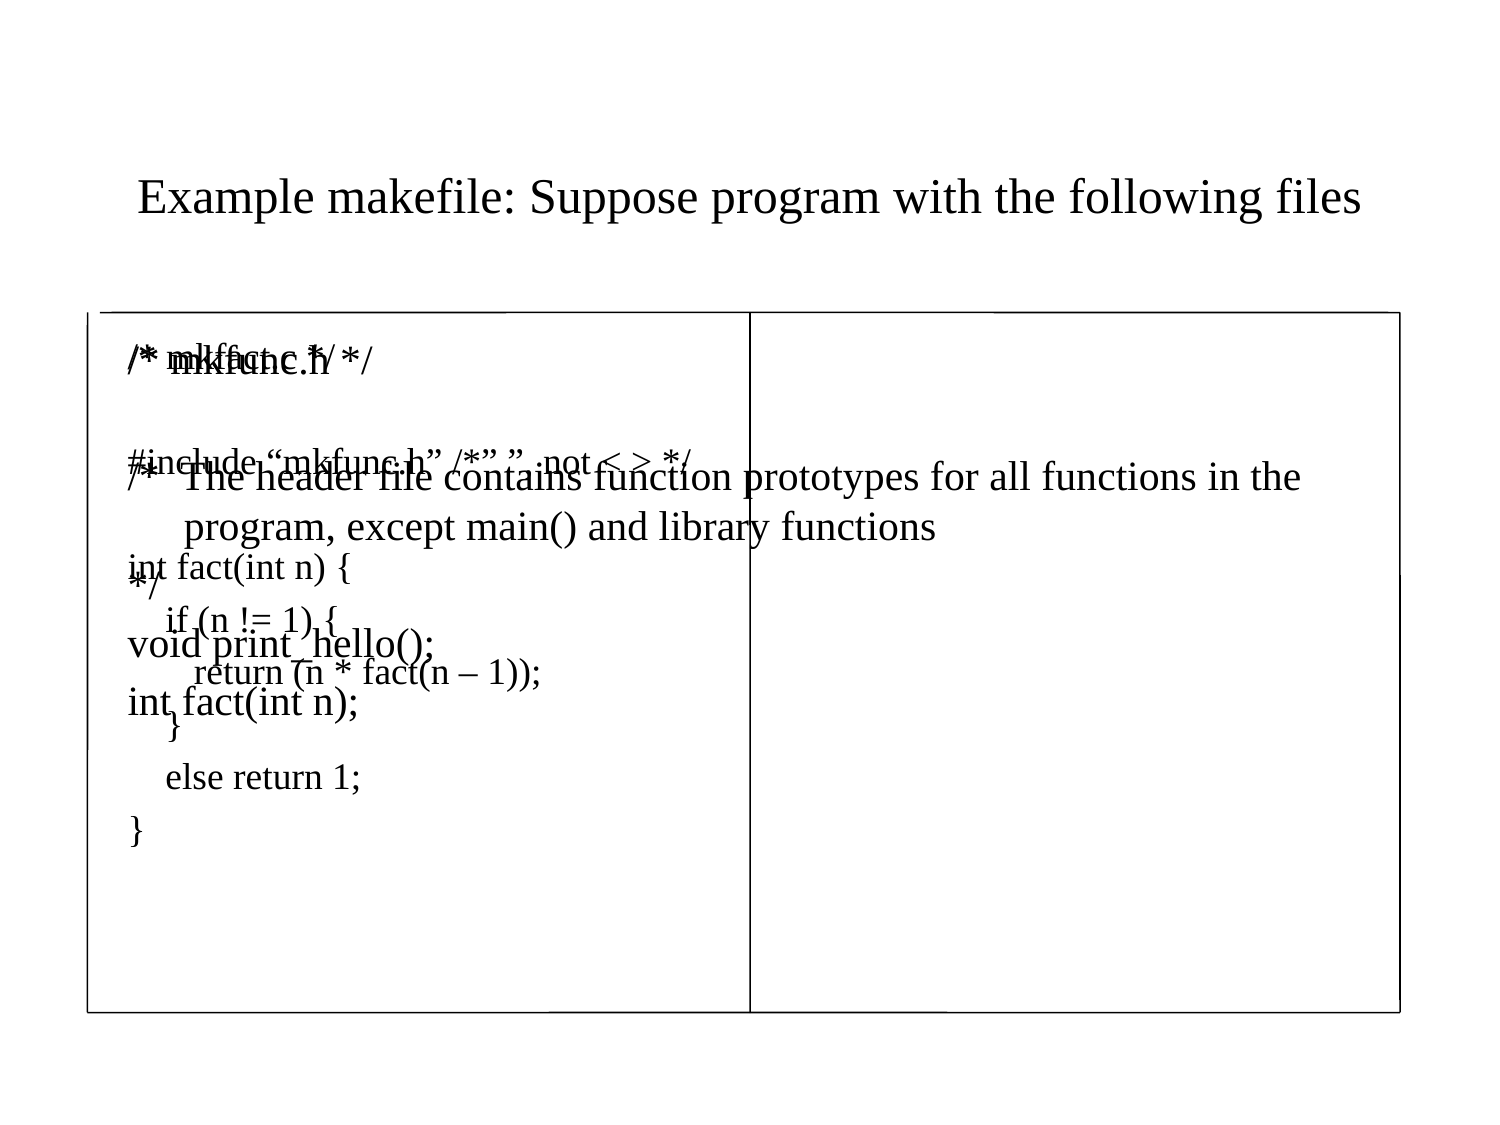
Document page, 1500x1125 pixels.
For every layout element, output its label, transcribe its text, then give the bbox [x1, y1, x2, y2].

list /* mkfact.c */ #include “mkfunc.h” /*” ”, not < > */ int fact(int n) { if (n != 1) { return (n * fact(n – 1)); } else return 1; } [751, 324, 1388, 1000]
list /* mkfact.c */ #include “mkfunc.h” /*” ”, not < > */ int fact(int n) { if (n != 1) { return (n * fact(n – 1)); } else return 1; } [112, 324, 750, 1000]
title Example makefile: Suppose program with the following files [112, 99, 1388, 288]
